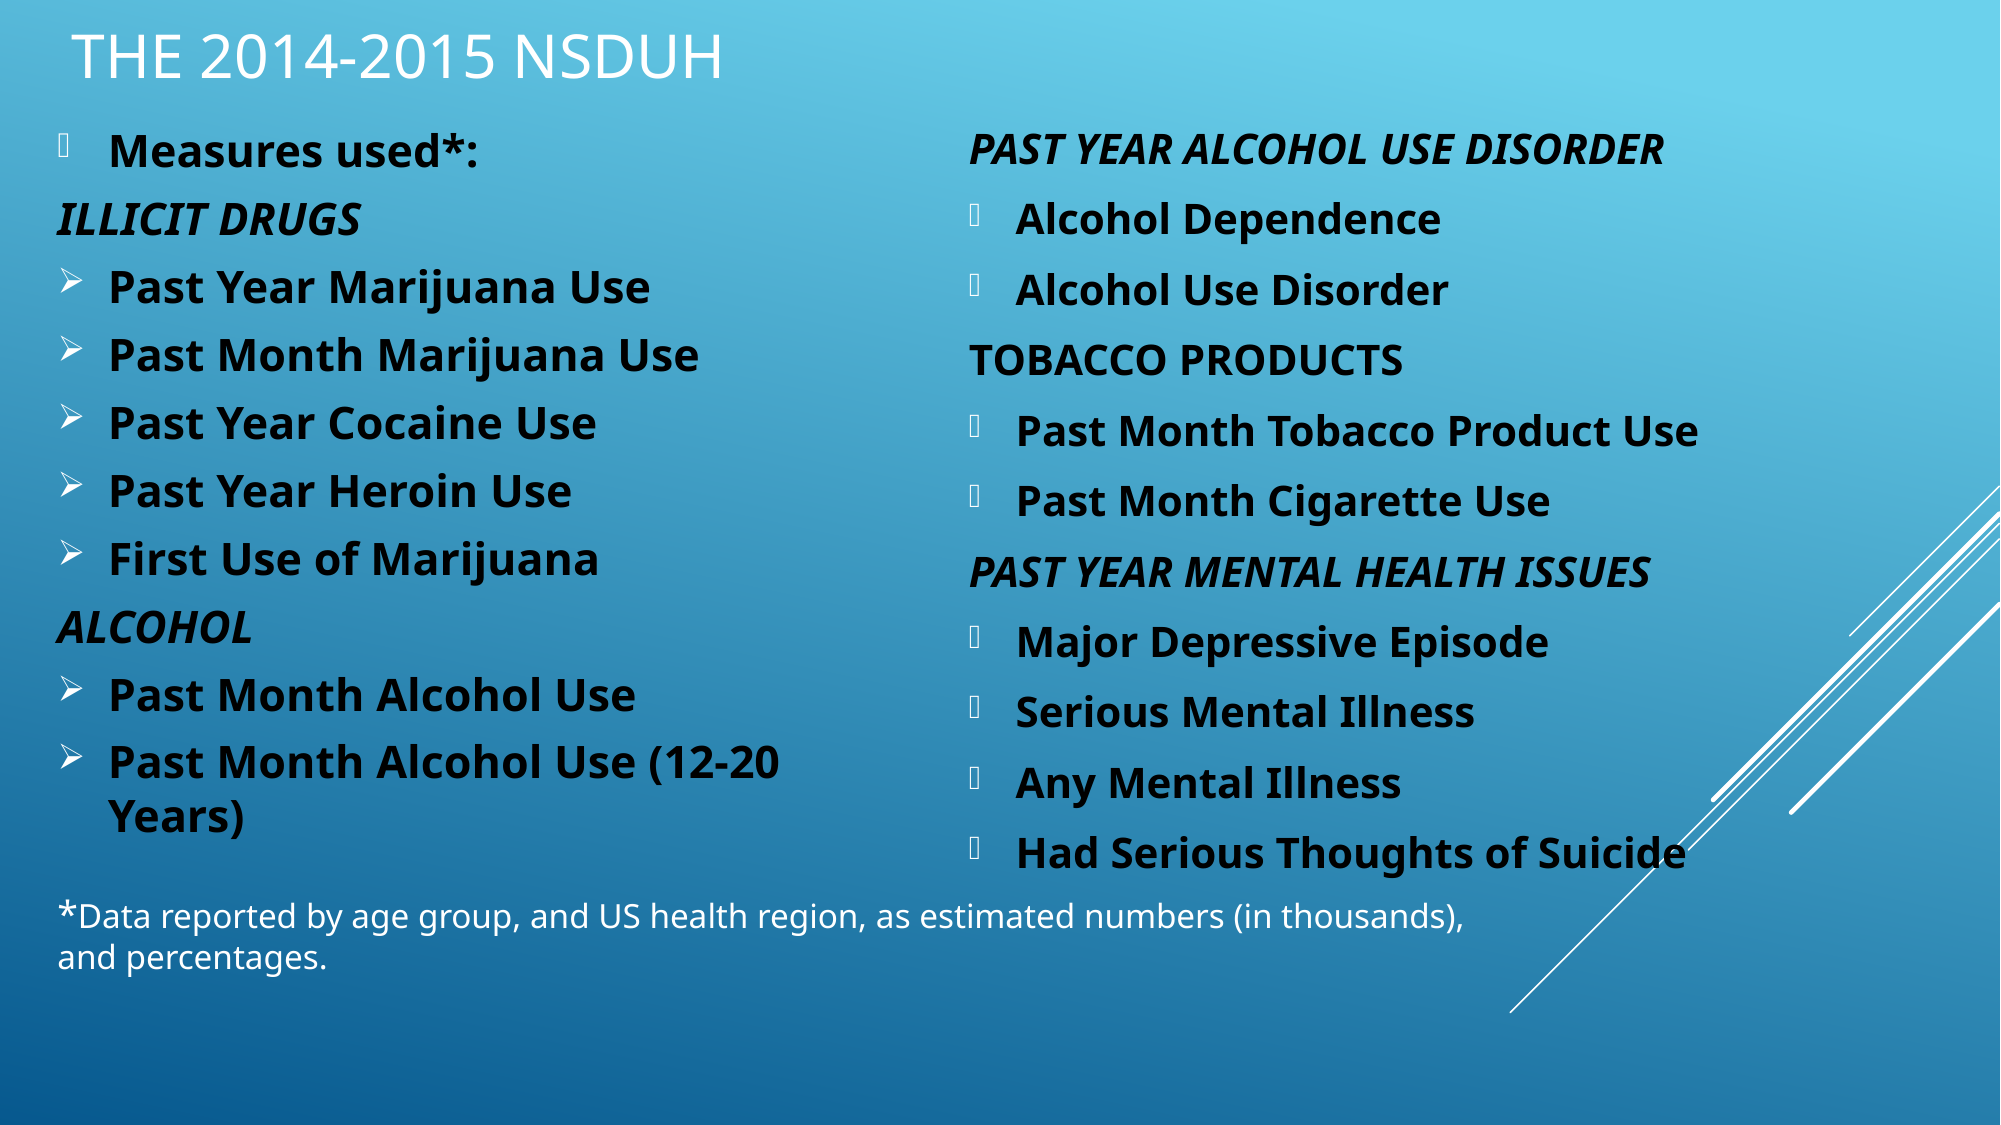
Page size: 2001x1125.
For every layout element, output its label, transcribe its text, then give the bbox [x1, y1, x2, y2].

title the 2014-2015 NSDUH [56, 10, 1002, 99]
list PAST YEAR ALCOHOL USE DISORDER Alcohol Dependence Alcohol Use Disorder TOBACCO PRODUCTS Past Month Tobacco Product Use Past Month Cigarette Use PAST YEAR MENTAL HEALTH ISSUES Major Depressive Episode Serious Mental Illness Any Mental Illness Had Serious Thoughts of Suicide [953, 115, 1763, 899]
list Measures used*: ILLICIT DRUGS Past Year Marijuana Use Past Month Marijuana Use Past Year Cocaine Use Past Year Heroin Use First Use of Marijuana ALCOHOL Past Month Alcohol Use Past Month Alcohol Use (12-20 Years) [42, 115, 853, 867]
text_box *Data reported by age group, and US health region, as estimated numbers (in thousands), and percentages. [42, 883, 1526, 984]
